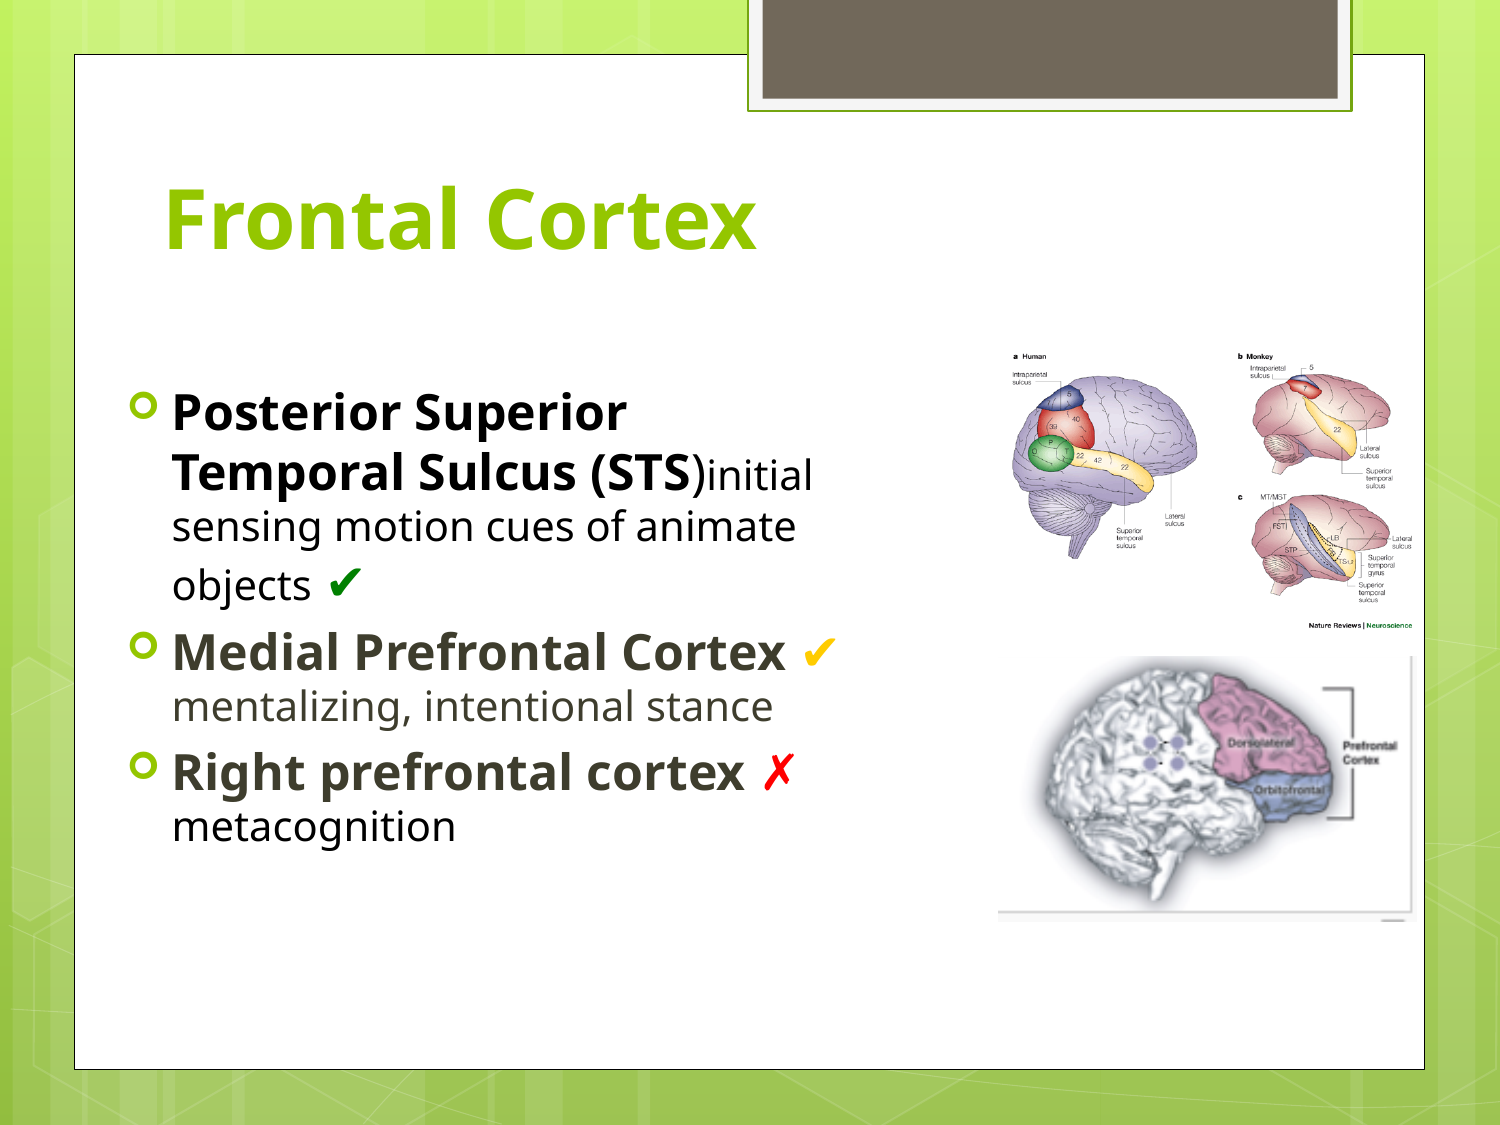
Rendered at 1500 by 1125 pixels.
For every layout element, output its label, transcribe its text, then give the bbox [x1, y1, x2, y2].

picture [997, 656, 1417, 922]
list Posterior Superior Temporal Sulcus (STS)initial sensing motion cues of animate objects ✔ Medial Prefrontal Cortex ✔ mentalizing, intentional stance Right prefrontal cortex ✗ metacognition [100, 302, 880, 1071]
picture [1009, 349, 1418, 632]
title Frontal Cortex [147, 149, 798, 274]
